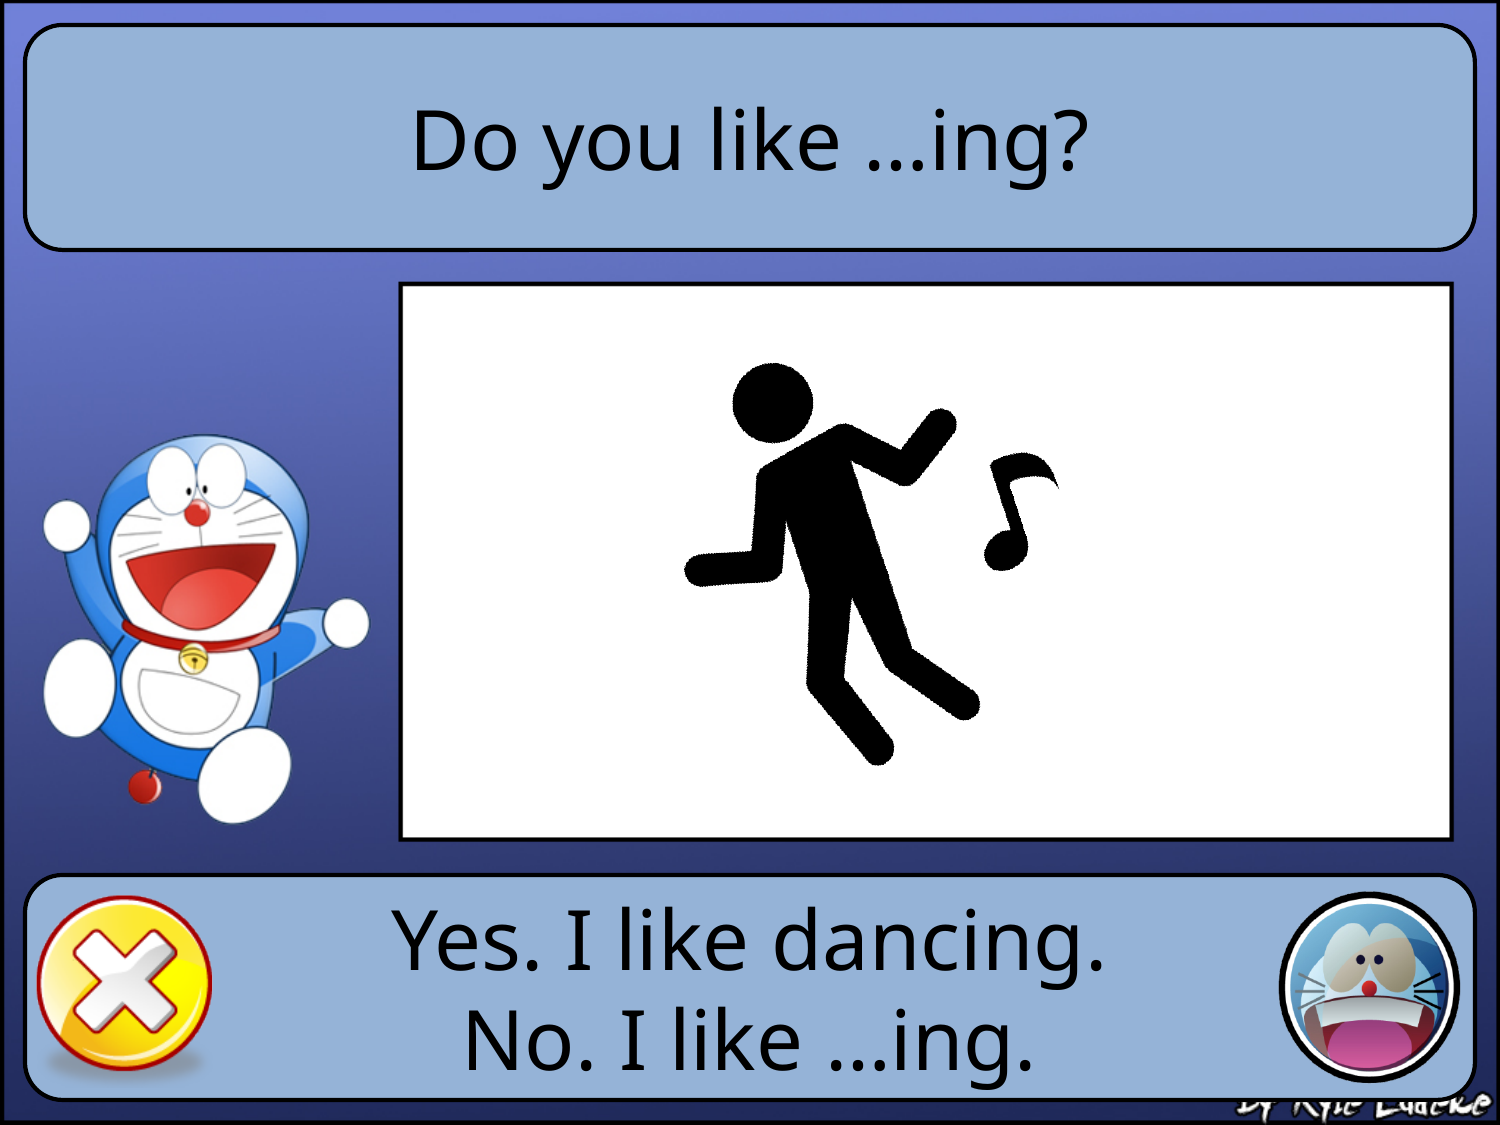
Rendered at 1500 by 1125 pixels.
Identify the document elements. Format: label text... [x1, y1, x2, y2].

text_box Do you like …ing? [22, 22, 1478, 253]
text_box Yes. I like dancing. No. I like …ing. [34, 872, 1440, 1103]
picture [0, 0, 1500, 1125]
